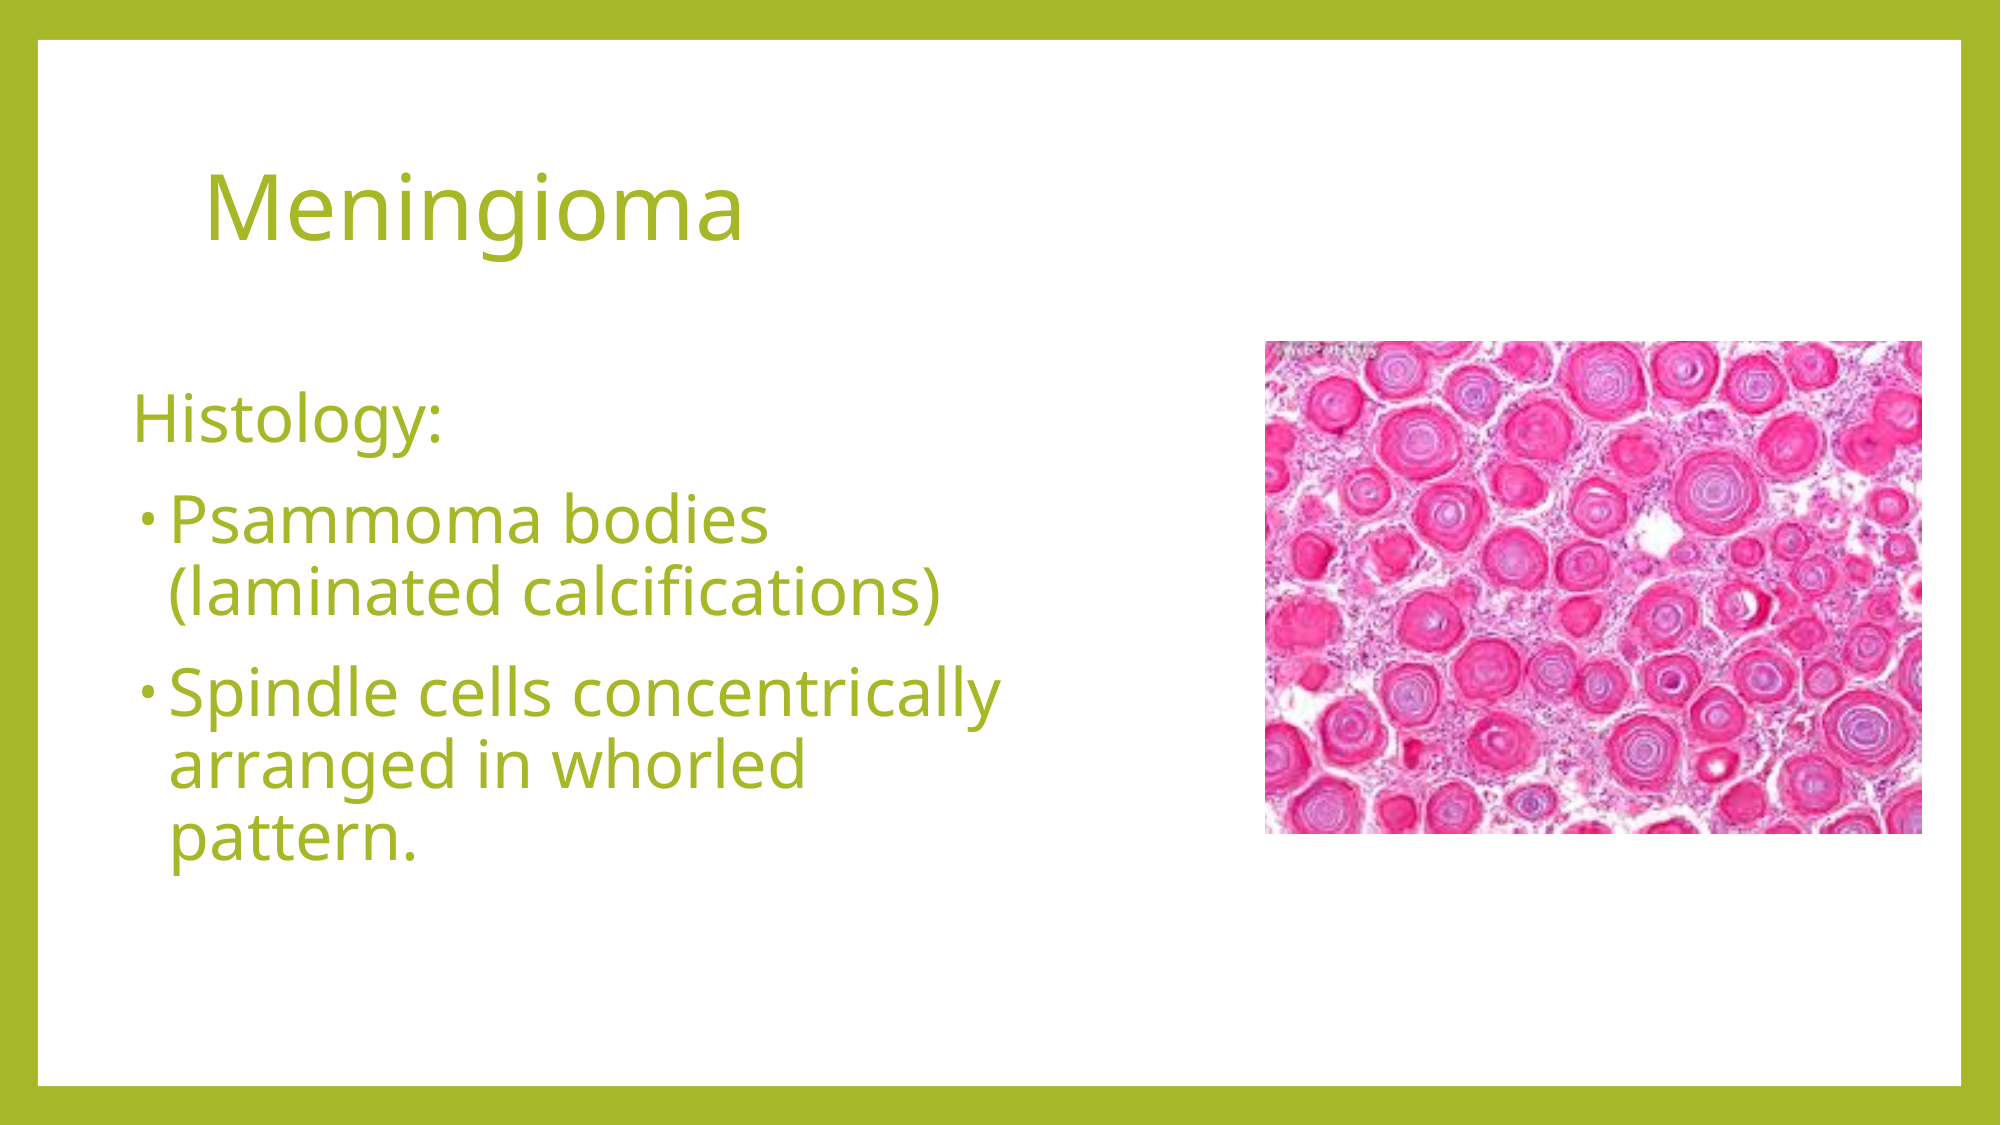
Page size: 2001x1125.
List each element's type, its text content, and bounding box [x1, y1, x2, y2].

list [1264, 341, 1922, 834]
title Meningioma [187, 99, 1808, 323]
list Histology: Psammoma bodies (laminated calcifications) Spindle cells concentrically arranged in whorled pattern. [116, 373, 1080, 887]
